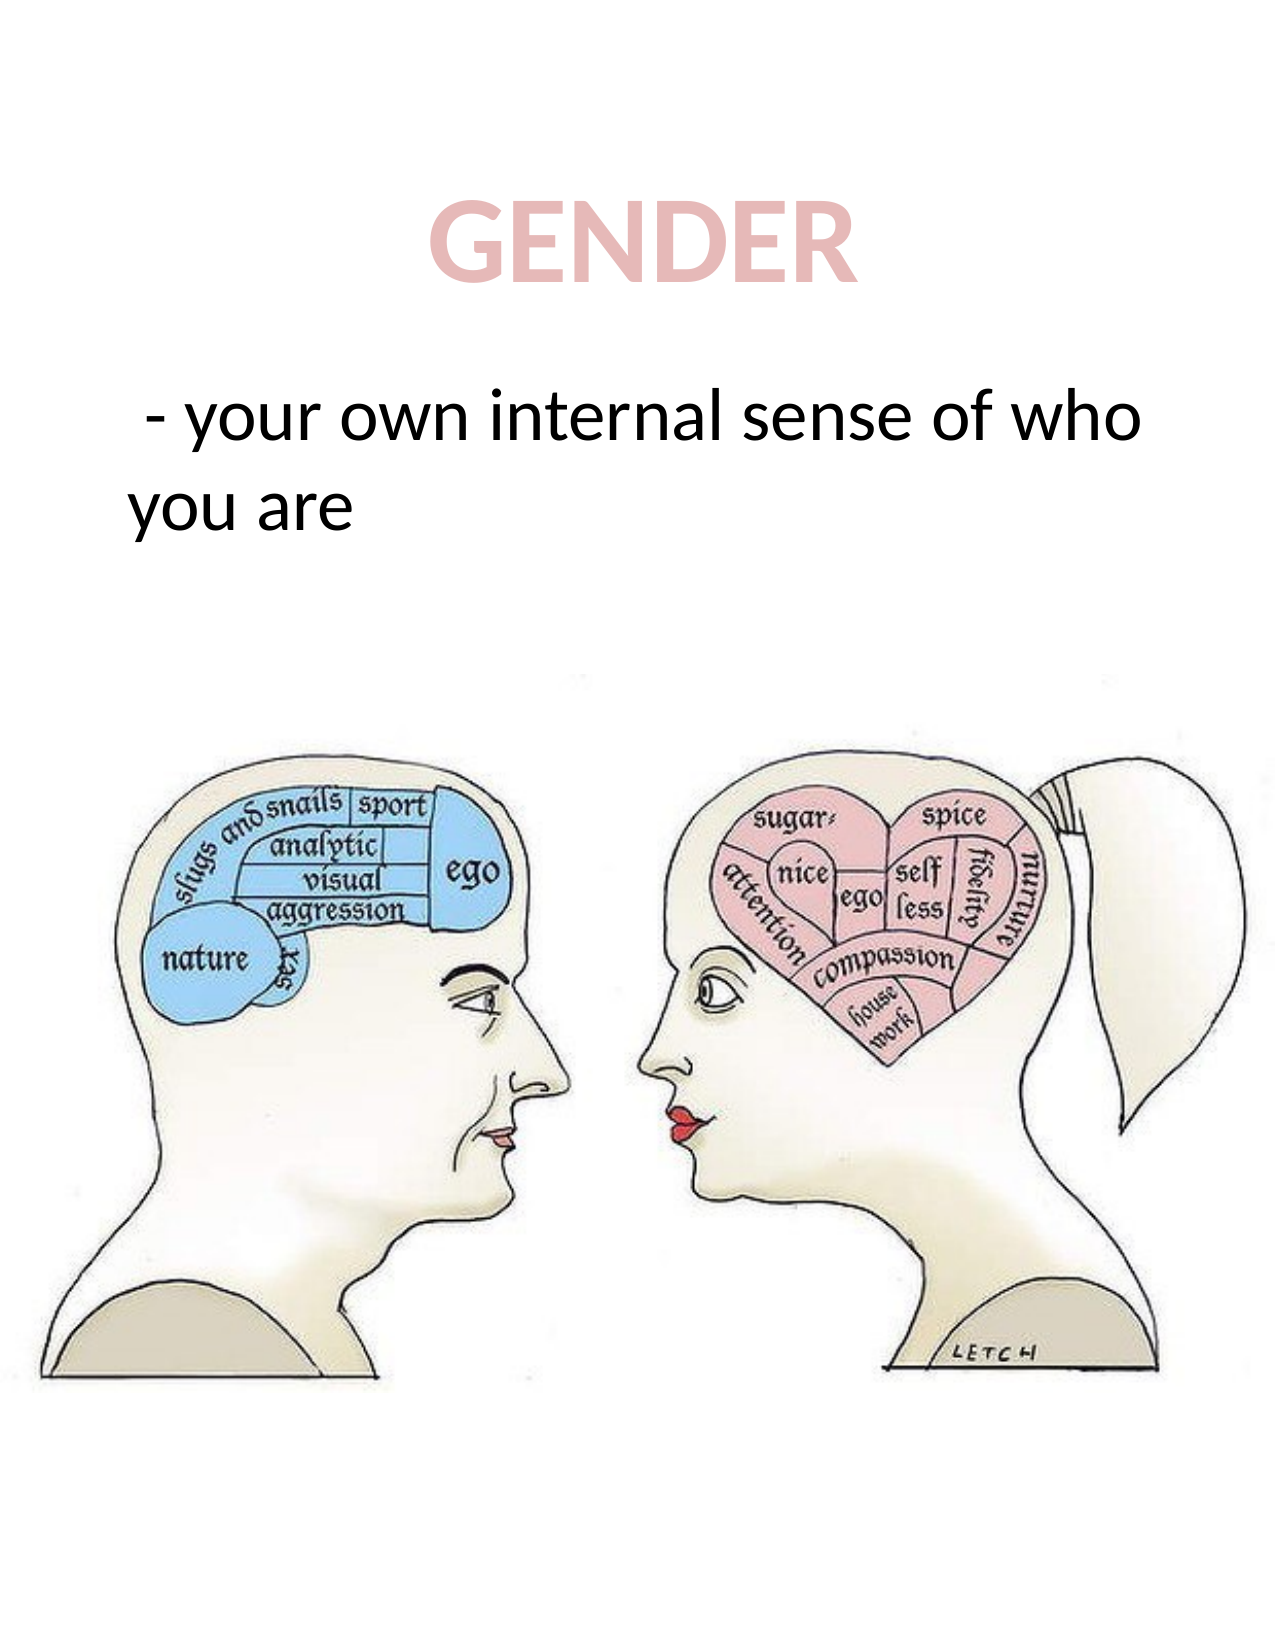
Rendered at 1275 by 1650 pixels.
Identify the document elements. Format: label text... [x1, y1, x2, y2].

text_box - your own internal sense of who you are [112, 357, 1225, 553]
picture [0, 674, 1275, 1393]
text_box GENDER [349, 149, 938, 315]
